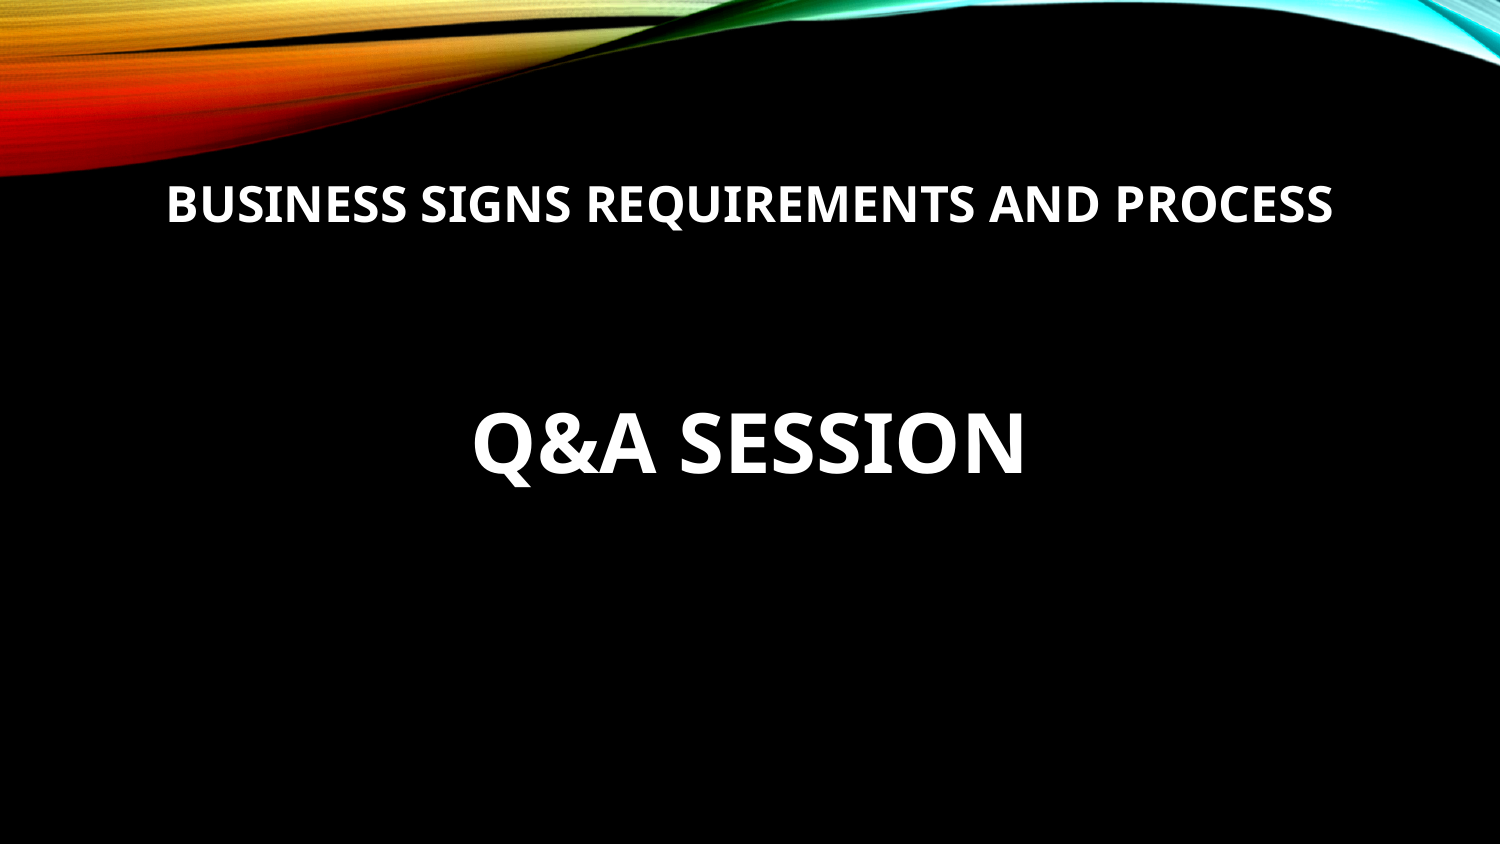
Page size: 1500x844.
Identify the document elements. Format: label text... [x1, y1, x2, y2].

picture [0, 0, 1500, 178]
list Q&A SESSION [51, 375, 1449, 774]
title BUSINESS SIGNS REQUIREMENTS AND PROCESS [51, 164, 1449, 281]
